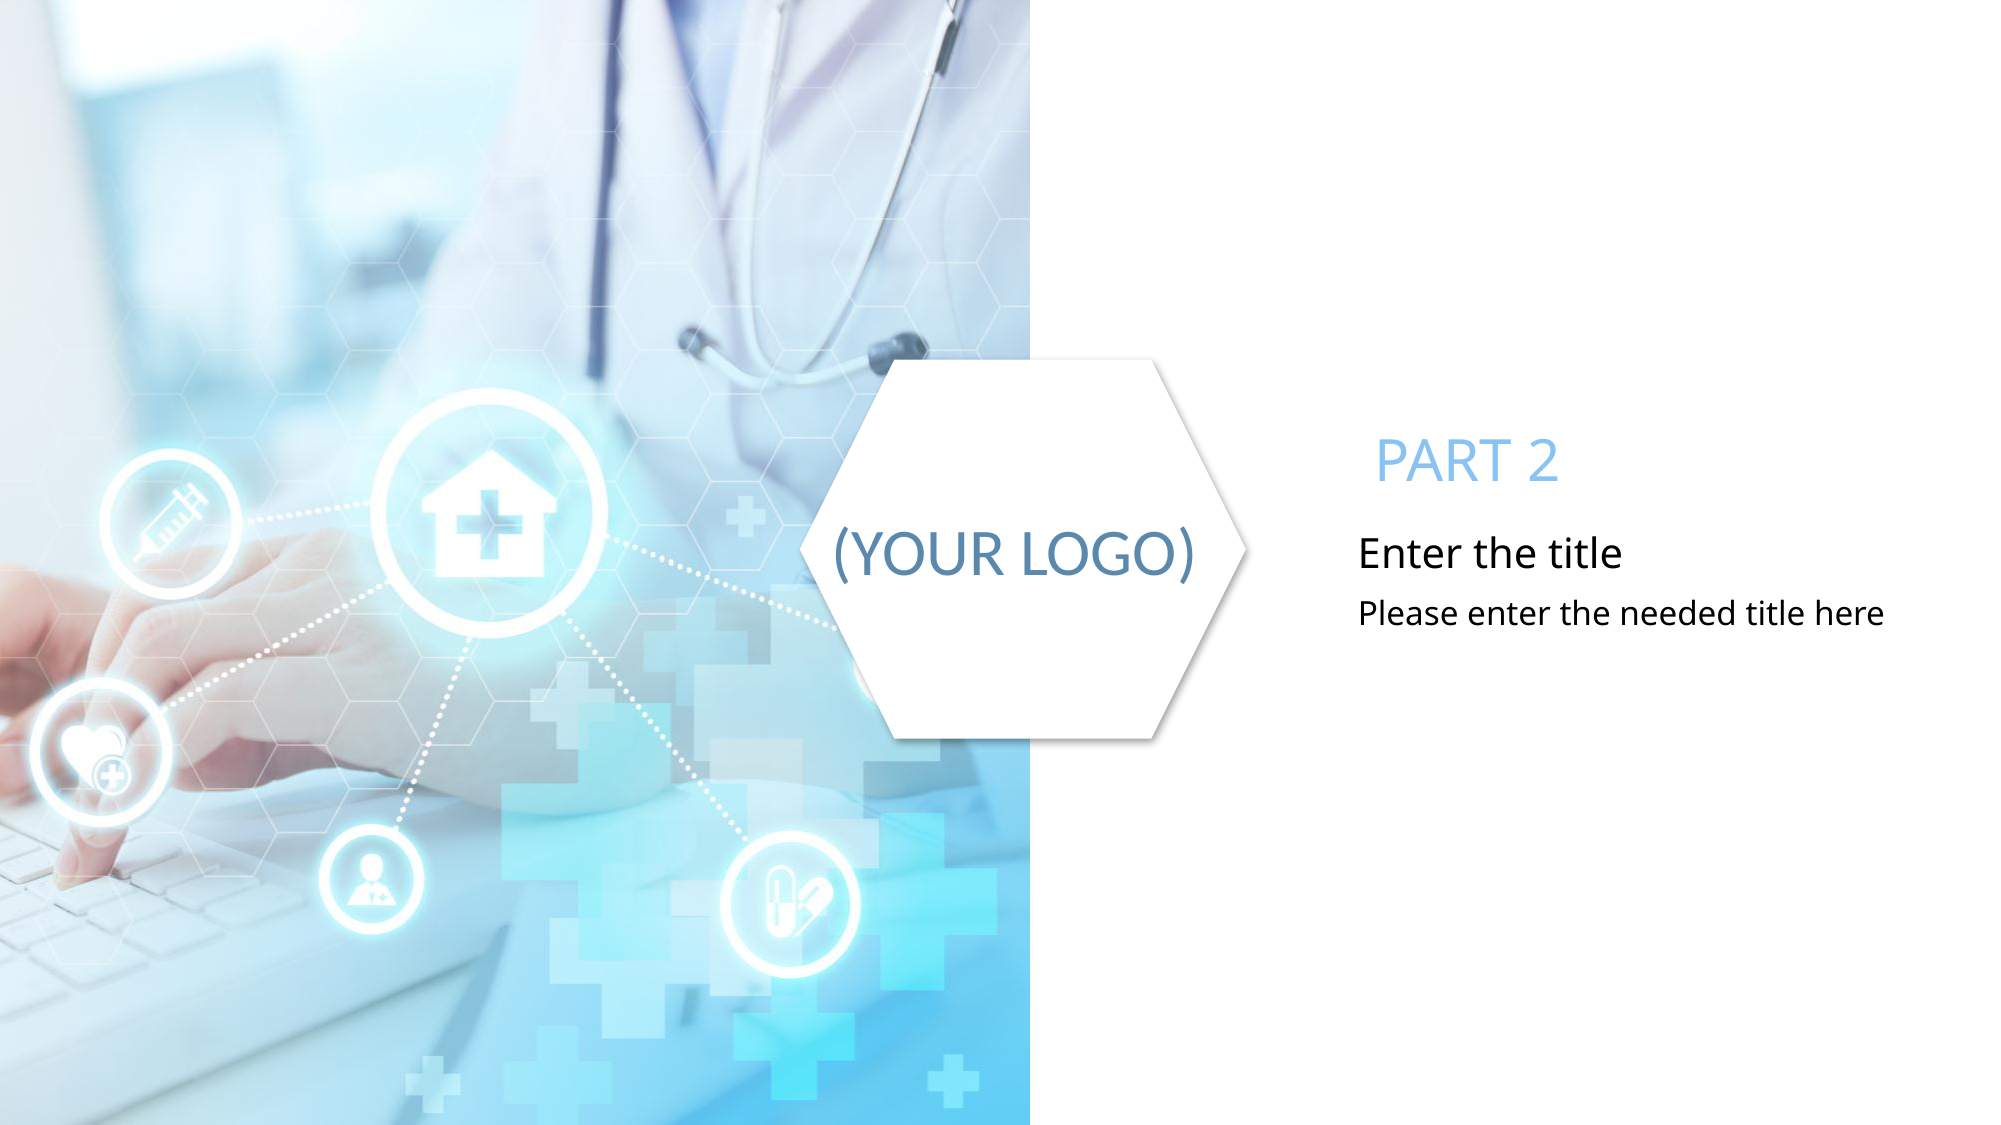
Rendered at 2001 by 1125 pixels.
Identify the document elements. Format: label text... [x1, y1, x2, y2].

text_box [1030, 358, 1223, 501]
text_box Please enter the needed title here [1343, 584, 1993, 640]
picture [0, 0, 1030, 1125]
text_box [1030, 596, 1224, 740]
text_box [1229, 513, 1248, 586]
text_box (YOUR LOGO) [1030, 501, 1229, 596]
text_box PART 2 [1326, 415, 1610, 501]
text_box Enter the title [1343, 519, 1918, 584]
